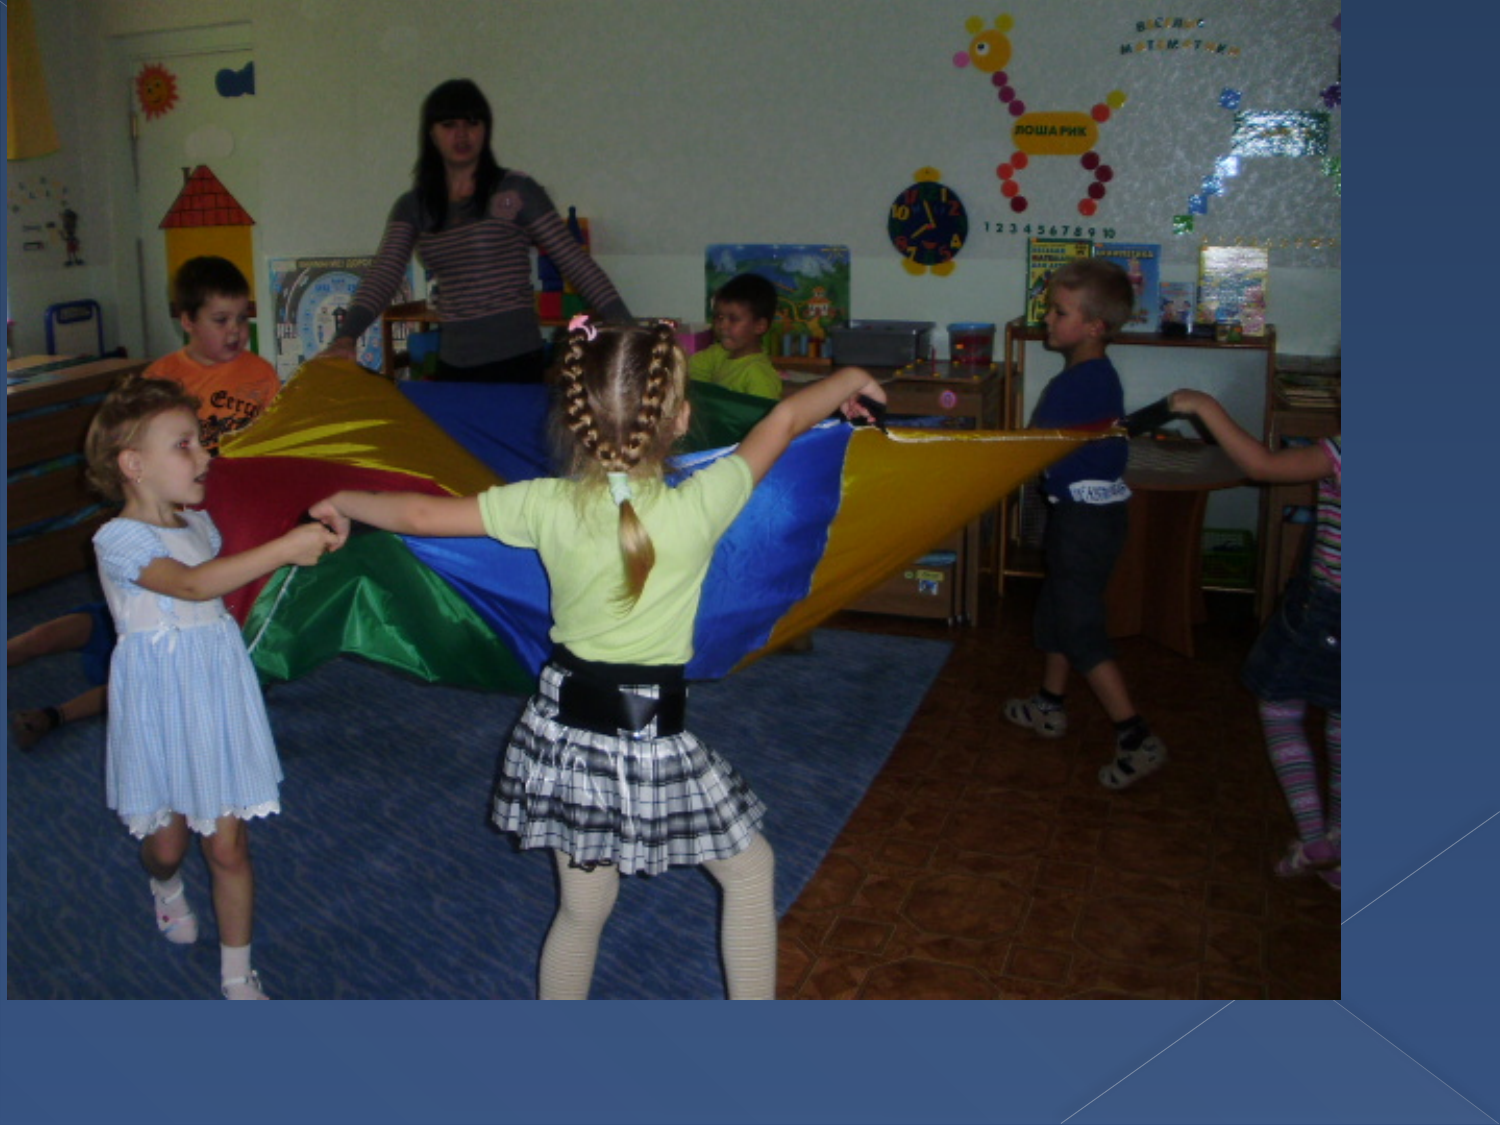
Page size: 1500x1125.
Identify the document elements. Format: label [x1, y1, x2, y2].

picture [6, 0, 1341, 1001]
